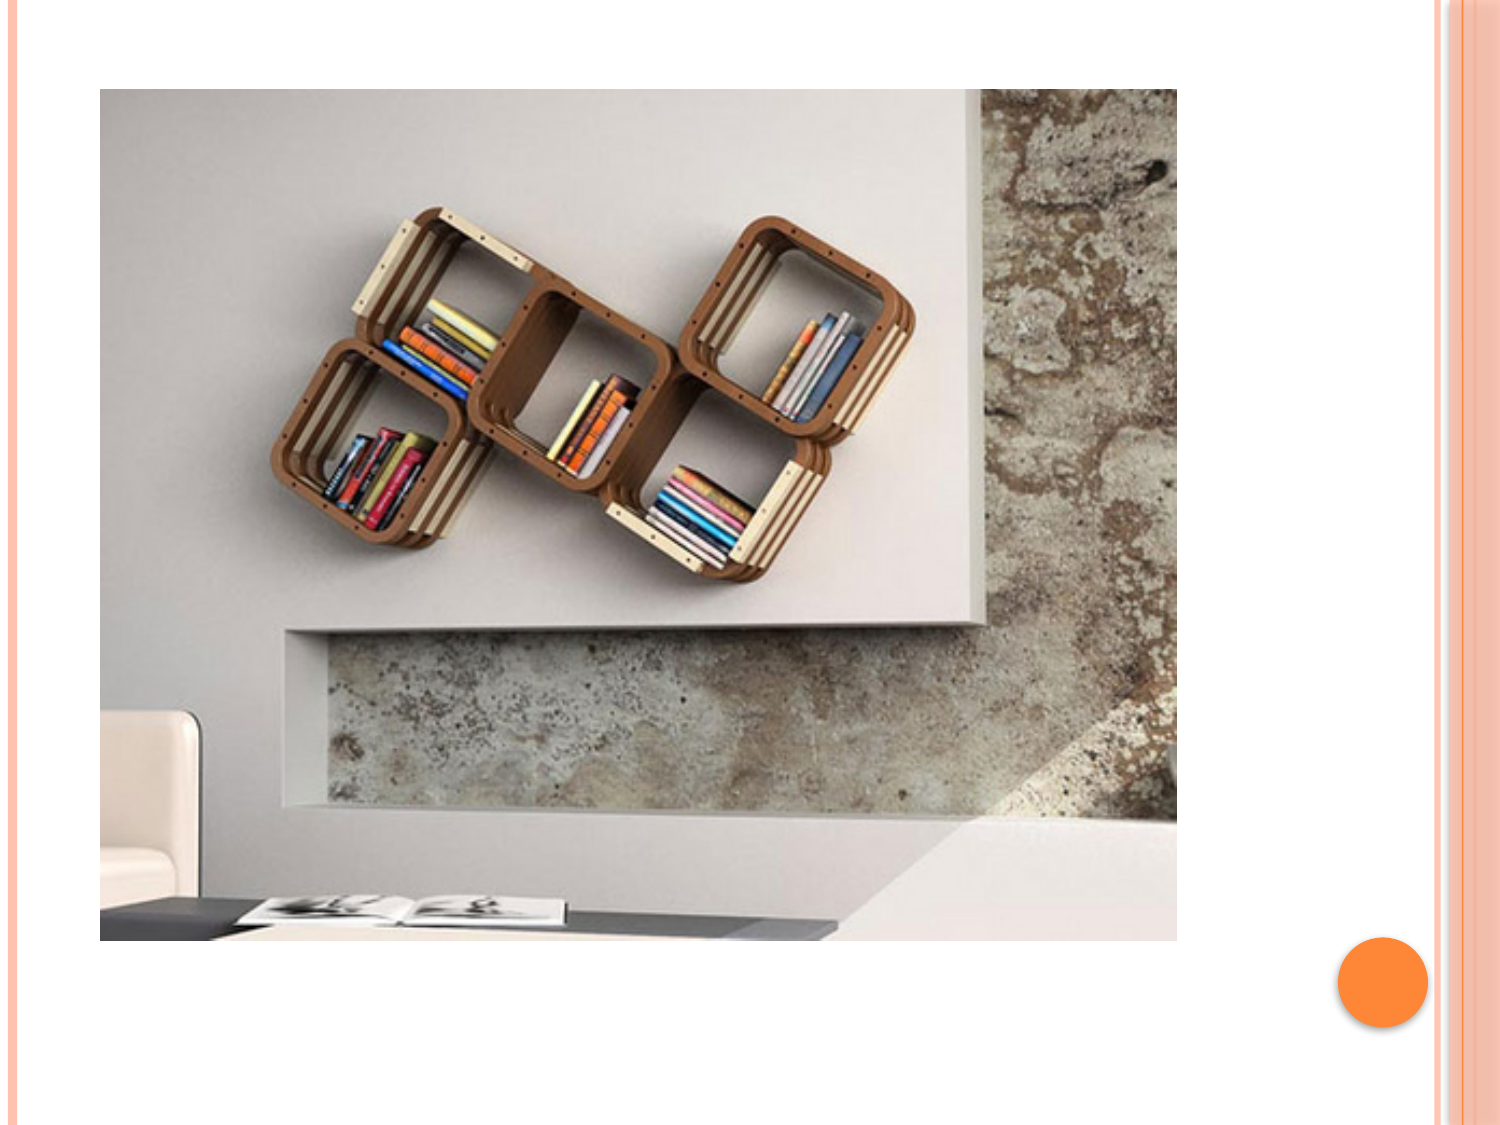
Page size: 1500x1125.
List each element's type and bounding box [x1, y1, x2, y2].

picture [99, 89, 1178, 941]
